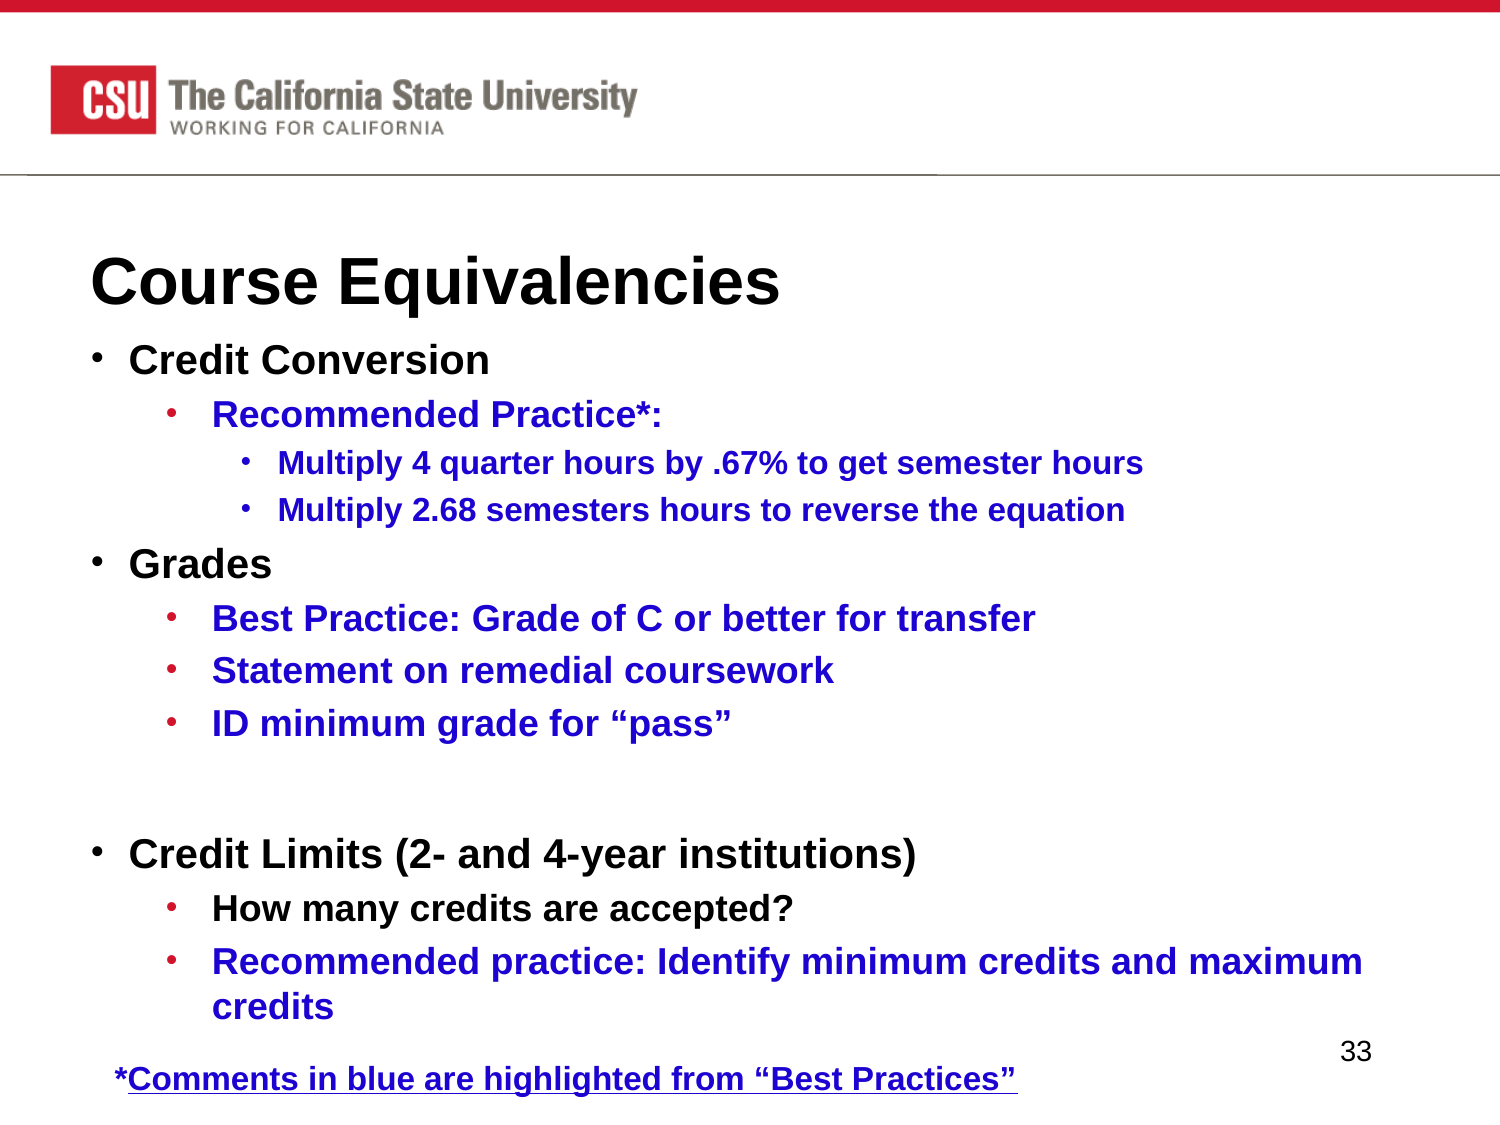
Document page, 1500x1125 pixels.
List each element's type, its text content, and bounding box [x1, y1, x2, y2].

picture [50, 65, 638, 135]
text_box *Comments in blue are highlighted from “Best Practices” [99, 1049, 1232, 1105]
title Course Equivalencies [75, 174, 1425, 324]
list Credit Conversion Recommended Practice*: Multiply 4 quarter hours by .67% to get semester hours Multiply 2.68 semesters hours to reverse the equation Grades Best Practice: Grade of C or better for transfer Statement on remedial coursework ID minimum grade for “pass” Credit Limits (2- and 4-year institutions) How many credits are accepted? Recommended practice: Identify minimum credits and maximum credits [75, 324, 1425, 950]
slide_number 33 [1074, 1024, 1388, 1101]
